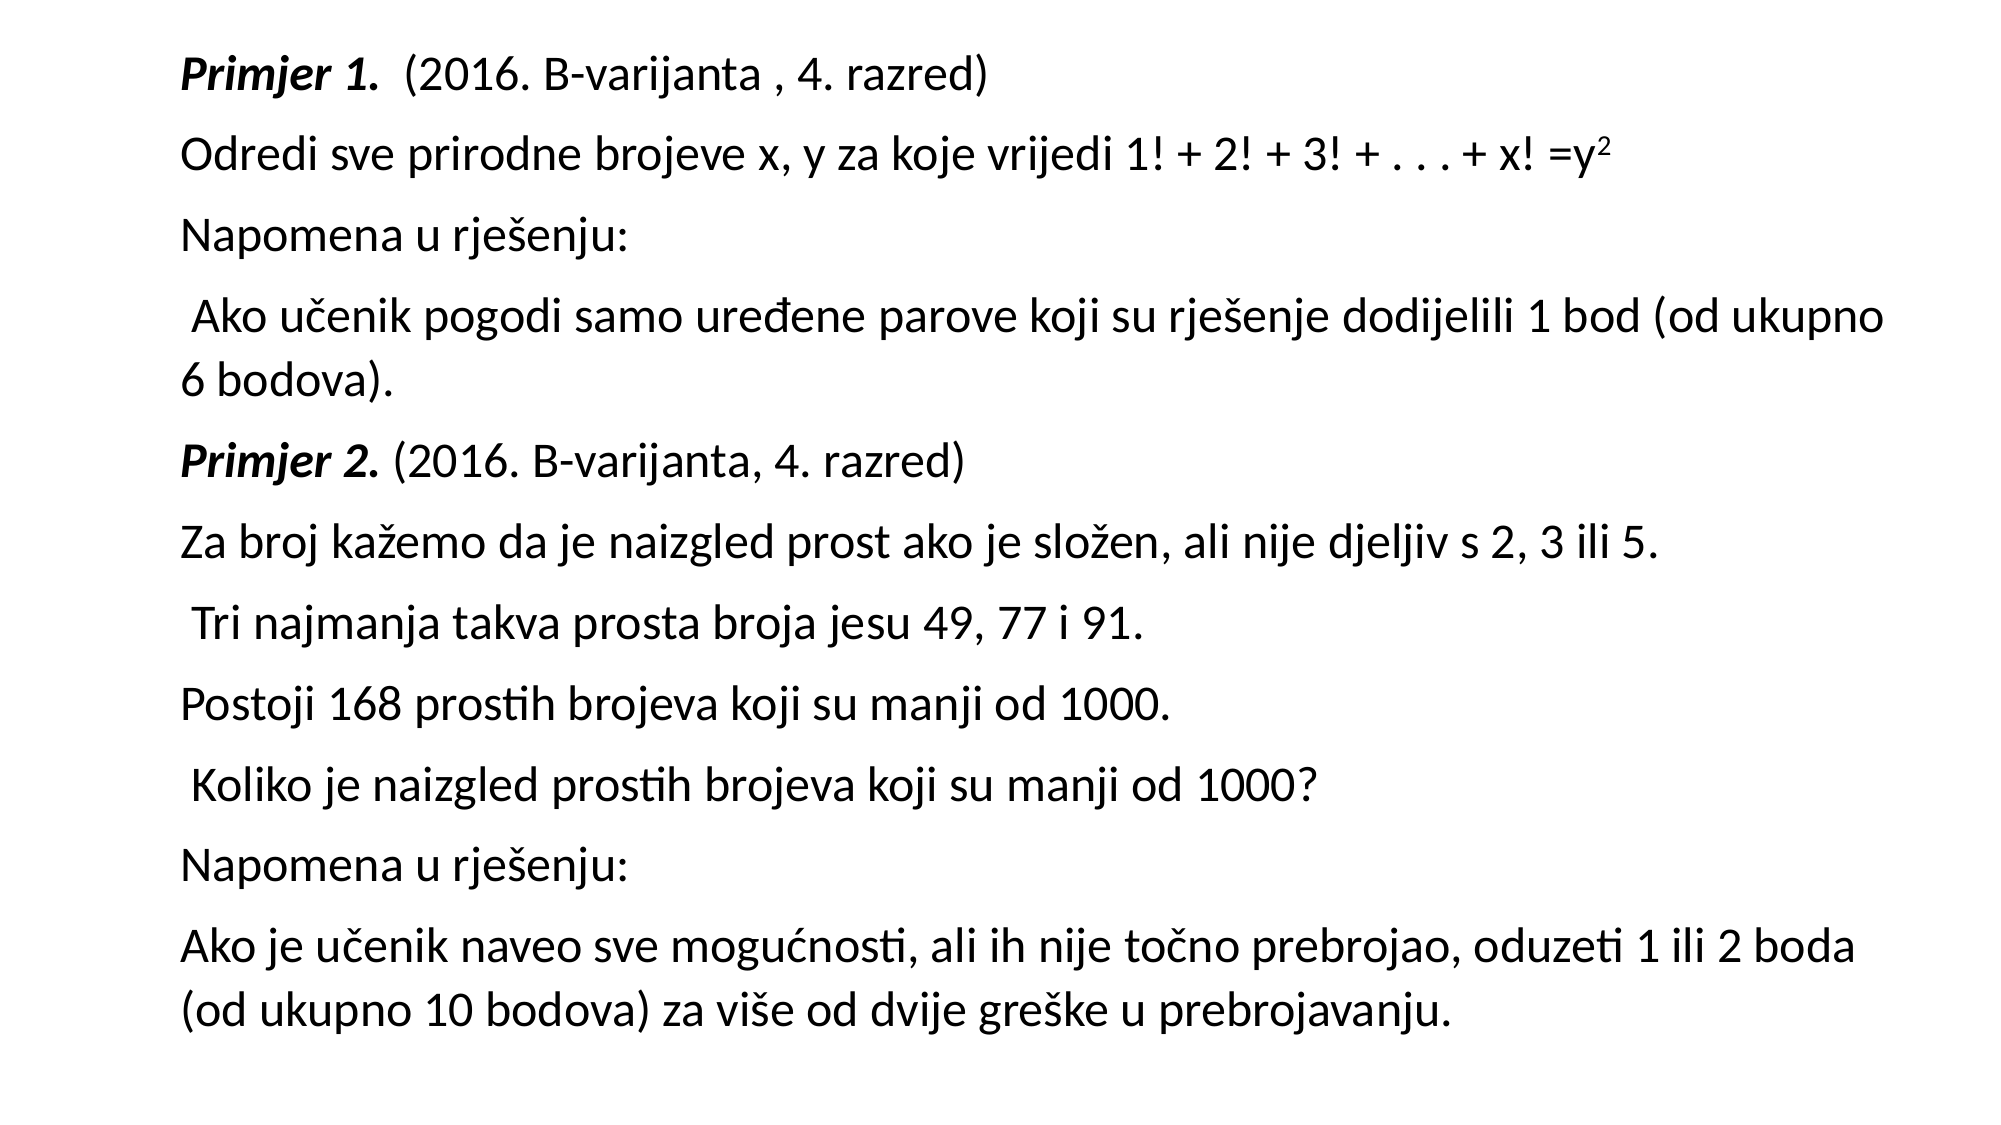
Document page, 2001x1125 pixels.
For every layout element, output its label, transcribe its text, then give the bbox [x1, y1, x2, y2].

text_box Primjer 1. (2016. B-varijanta , 4. razred) Odredi sve prirodne brojeve x, y za koje vrijedi 1! + 2! + 3! + . . . + x! =y2 Napomena u rješenju: Ako učenik pogodi samo uređene parove koji su rješenje dodijelili 1 bod (od ukupno 6 bodova). Primjer 2. (2016. B-varijanta, 4. razred) Za broj kažemo da je naizgled prost ako je složen, ali nije djeljiv s 2, 3 ili 5. Tri najmanja takva prosta broja jesu 49, 77 i 91. Postoji 168 prostih brojeva koji su manji od 1000. Koliko je naizgled prostih brojeva koji su manji od 1000? Napomena u rješenju: Ako je učenik naveo sve mogućnosti, ali ih nije točno prebrojao, oduzeti 1 ili 2 boda (od ukupno 10 bodova) za više od dvije greške u prebrojavanju. [165, 28, 1904, 1045]
